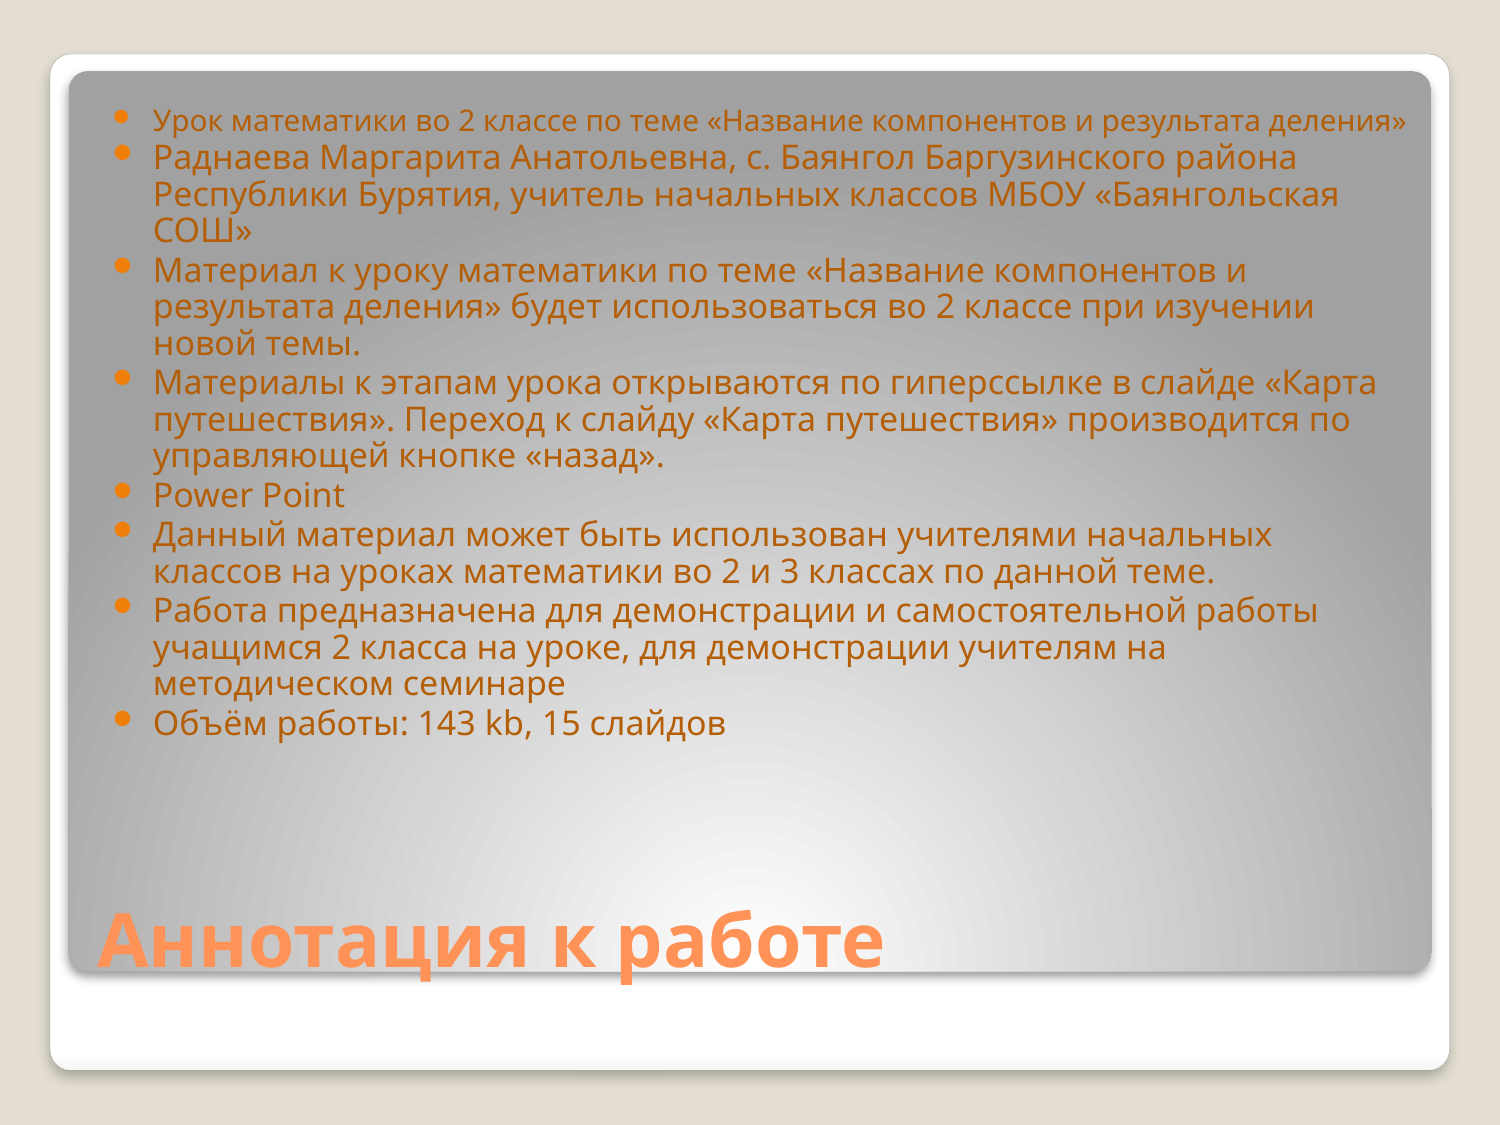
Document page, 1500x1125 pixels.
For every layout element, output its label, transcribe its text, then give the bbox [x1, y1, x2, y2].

list Урок математики во 2 классе по теме «Название компонентов и результата деления» Раднаева Маргарита Анатольевна, с. Баянгол Баргузинского района Республики Бурятия, учитель начальных классов МБОУ «Баянгольская СОШ» Материал к уроку математики по теме «Название компонентов и результата деления» будет использоваться во 2 классе при изучении новой темы. Материалы к этапам урока открываются по гиперссылке в слайде «Карта путешествия». Переход к слайду «Карта путешествия» производится по управляющей кнопке «назад». Power Point Данный материал может быть использован учителями начальных классов на уроках математики во 2 и 3 классах по данной теме. Работа предназначена для демонстрации и самостоятельной работы учащимся 2 класса на уроке, для демонстрации учителям на методическом семинаре Объём работы: 143 kb, 15 слайдов [82, 86, 1425, 774]
title Аннотация к работе [82, 817, 1425, 990]
